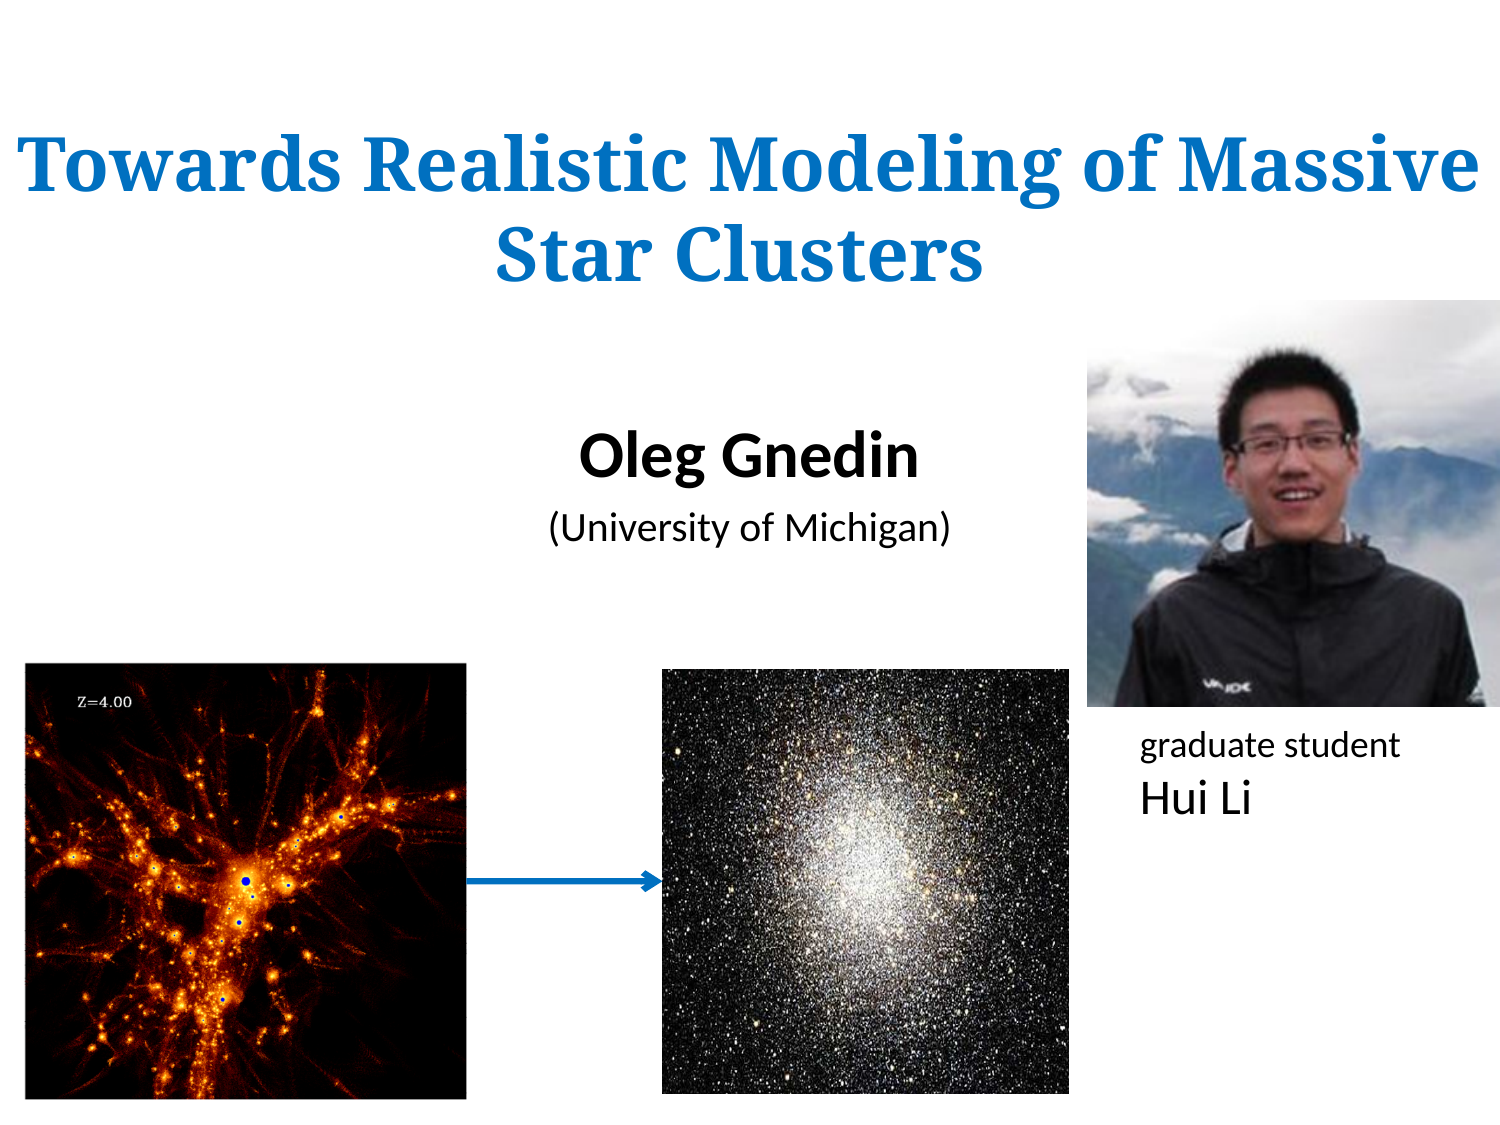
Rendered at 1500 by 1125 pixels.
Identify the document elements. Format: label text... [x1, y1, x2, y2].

list Oleg Gnedin (University of Michigan) [137, 403, 1082, 567]
picture [24, 662, 467, 1101]
picture [662, 668, 1069, 1094]
title Towards Realistic Modeling of Massive Star Clusters [0, 49, 1500, 363]
text_box graduate student Hui Li [1125, 716, 1475, 833]
picture [1087, 300, 1500, 707]
